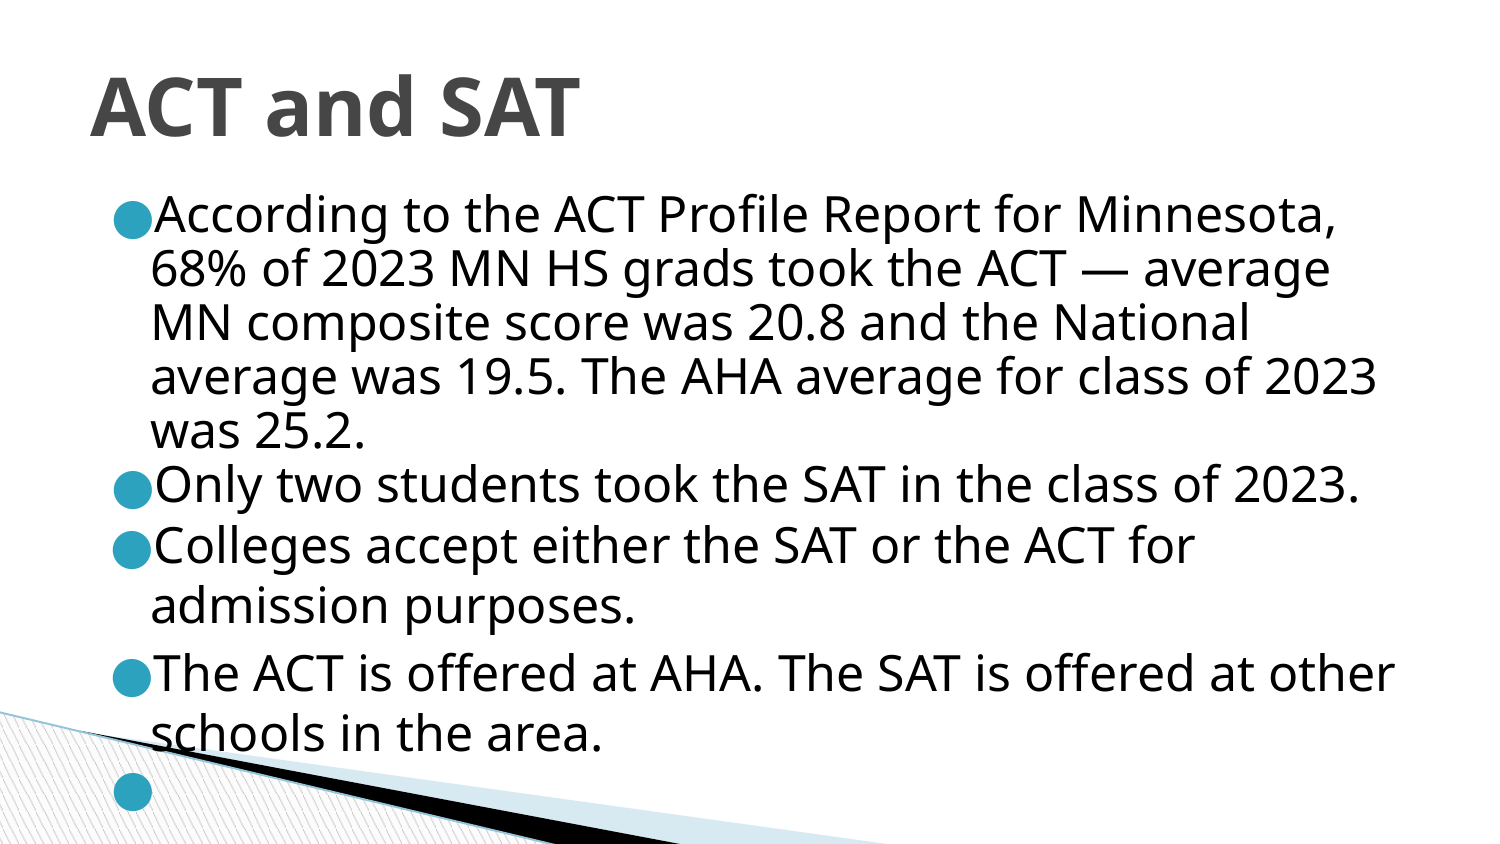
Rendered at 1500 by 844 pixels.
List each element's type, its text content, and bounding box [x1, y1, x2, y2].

title ACT and SAT [75, 33, 1425, 175]
list According to the ACT Profile Report for Minnesota, 68% of 2023 MN HS grads took the ACT — average MN composite score was 20.8 and the National average was 19.5. The AHA average for class of 2023 was 25.2. Only two students took the SAT in the class of 2023. Colleges accept either the SAT or the ACT for admission purposes. The ACT is offered at AHA. The SAT is offered at other schools in the area. [75, 182, 1425, 740]
